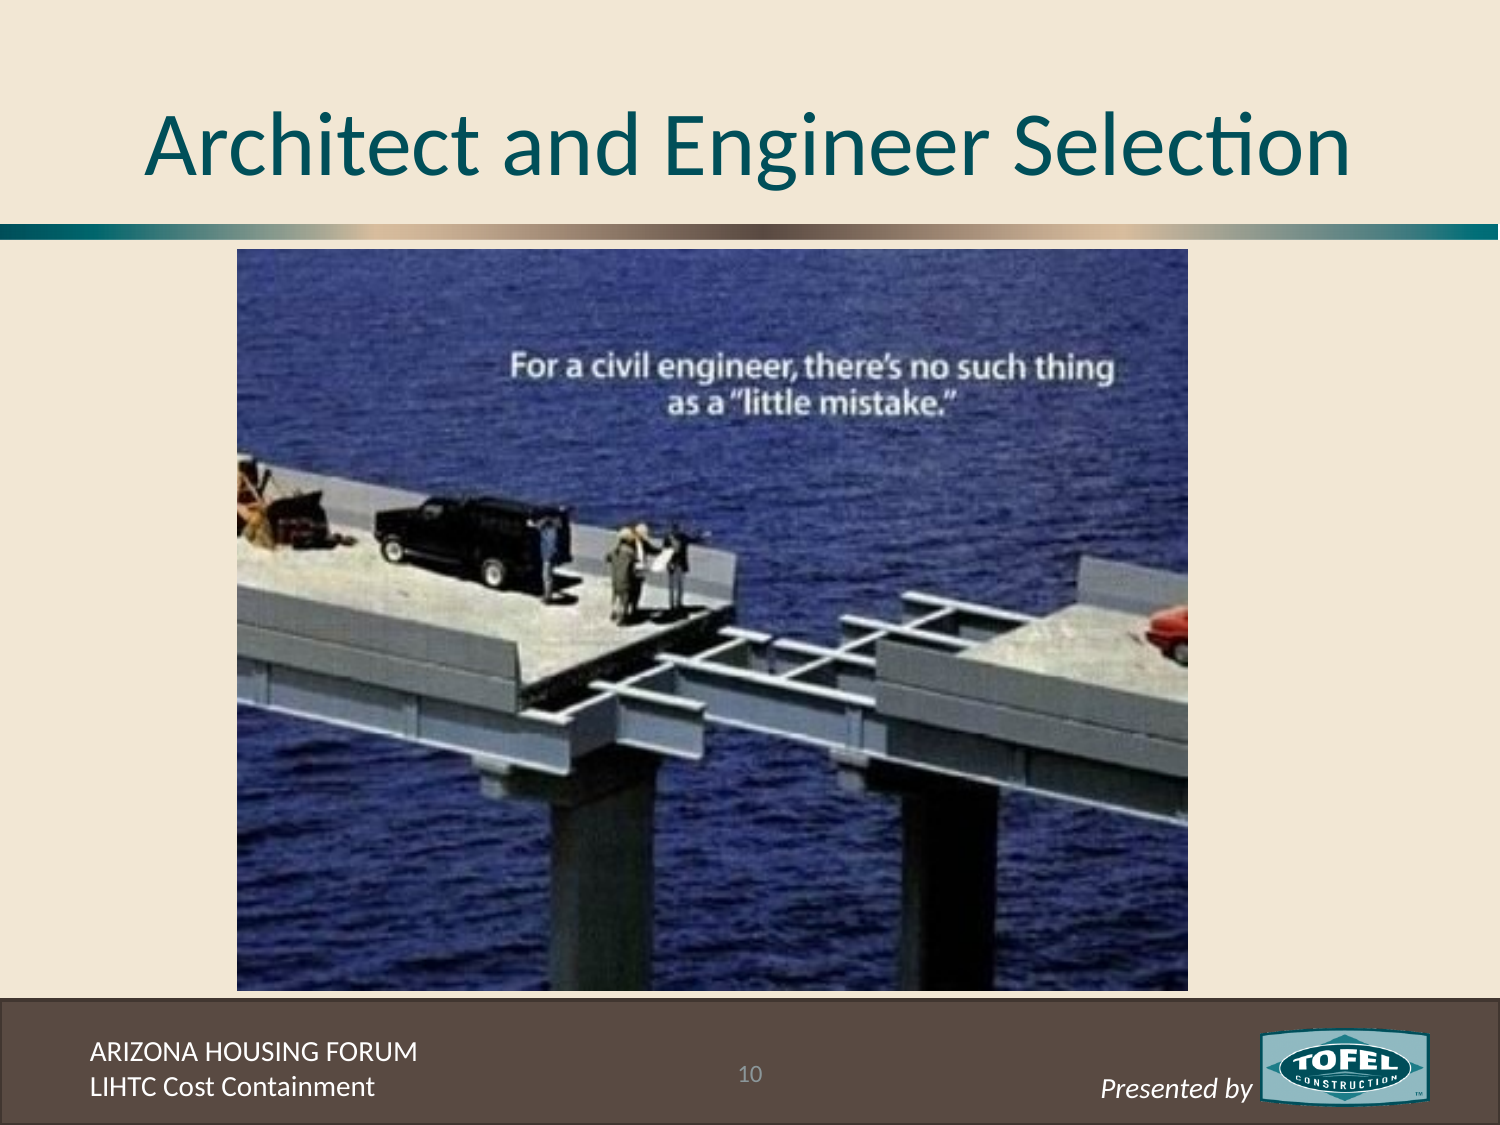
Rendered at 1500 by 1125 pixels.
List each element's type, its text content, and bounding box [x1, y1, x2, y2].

picture [0, 224, 1500, 240]
picture [1219, 987, 1470, 1125]
title Architect and Engineer Selection [75, 45, 1425, 233]
picture [237, 249, 1188, 992]
